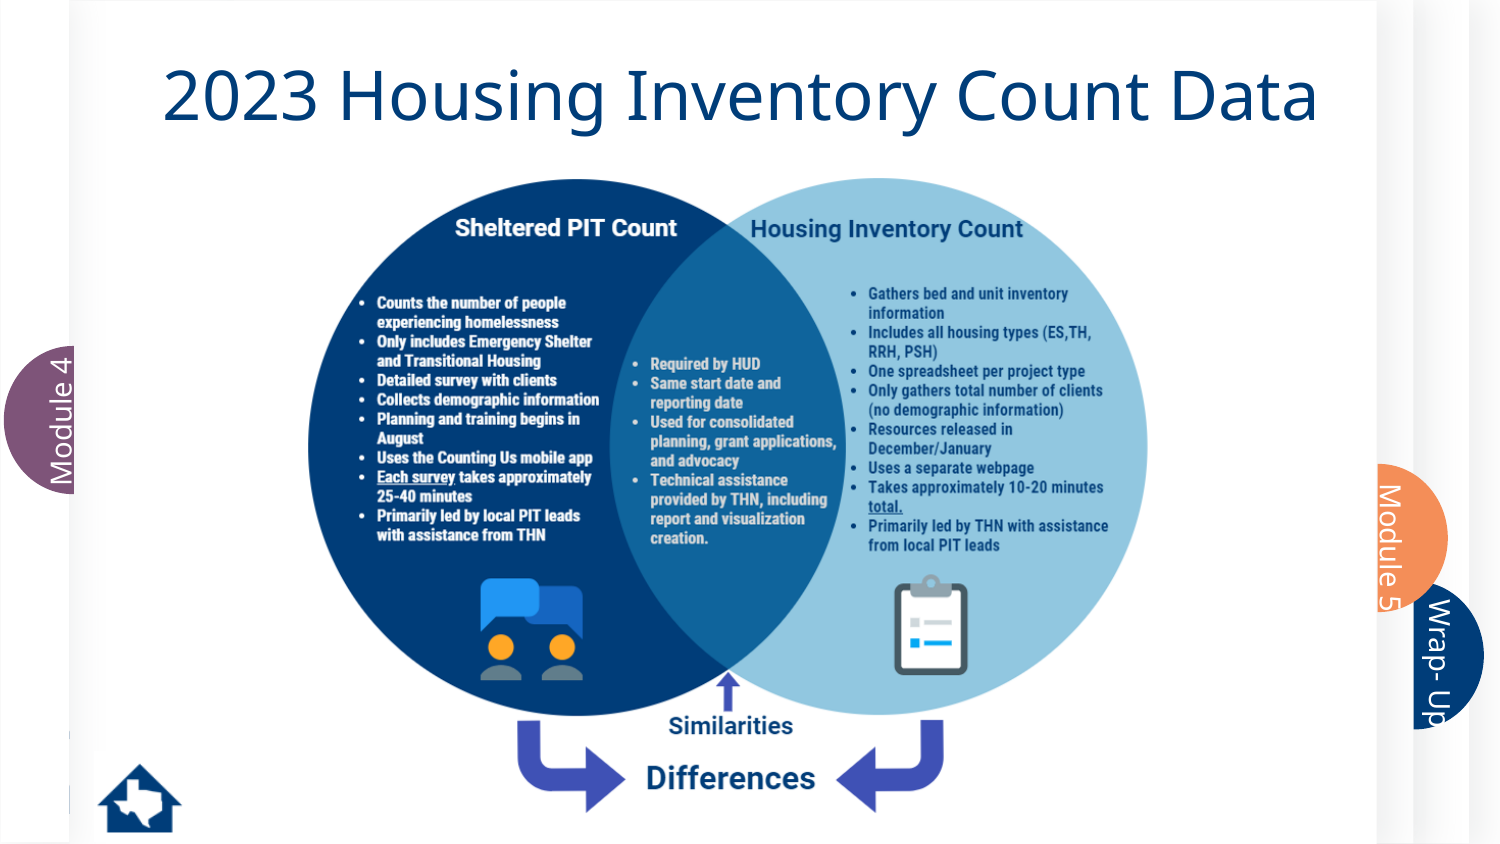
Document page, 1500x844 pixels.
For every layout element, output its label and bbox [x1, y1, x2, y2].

picture [297, 171, 1157, 828]
text_box [0, 0, 1483, 844]
